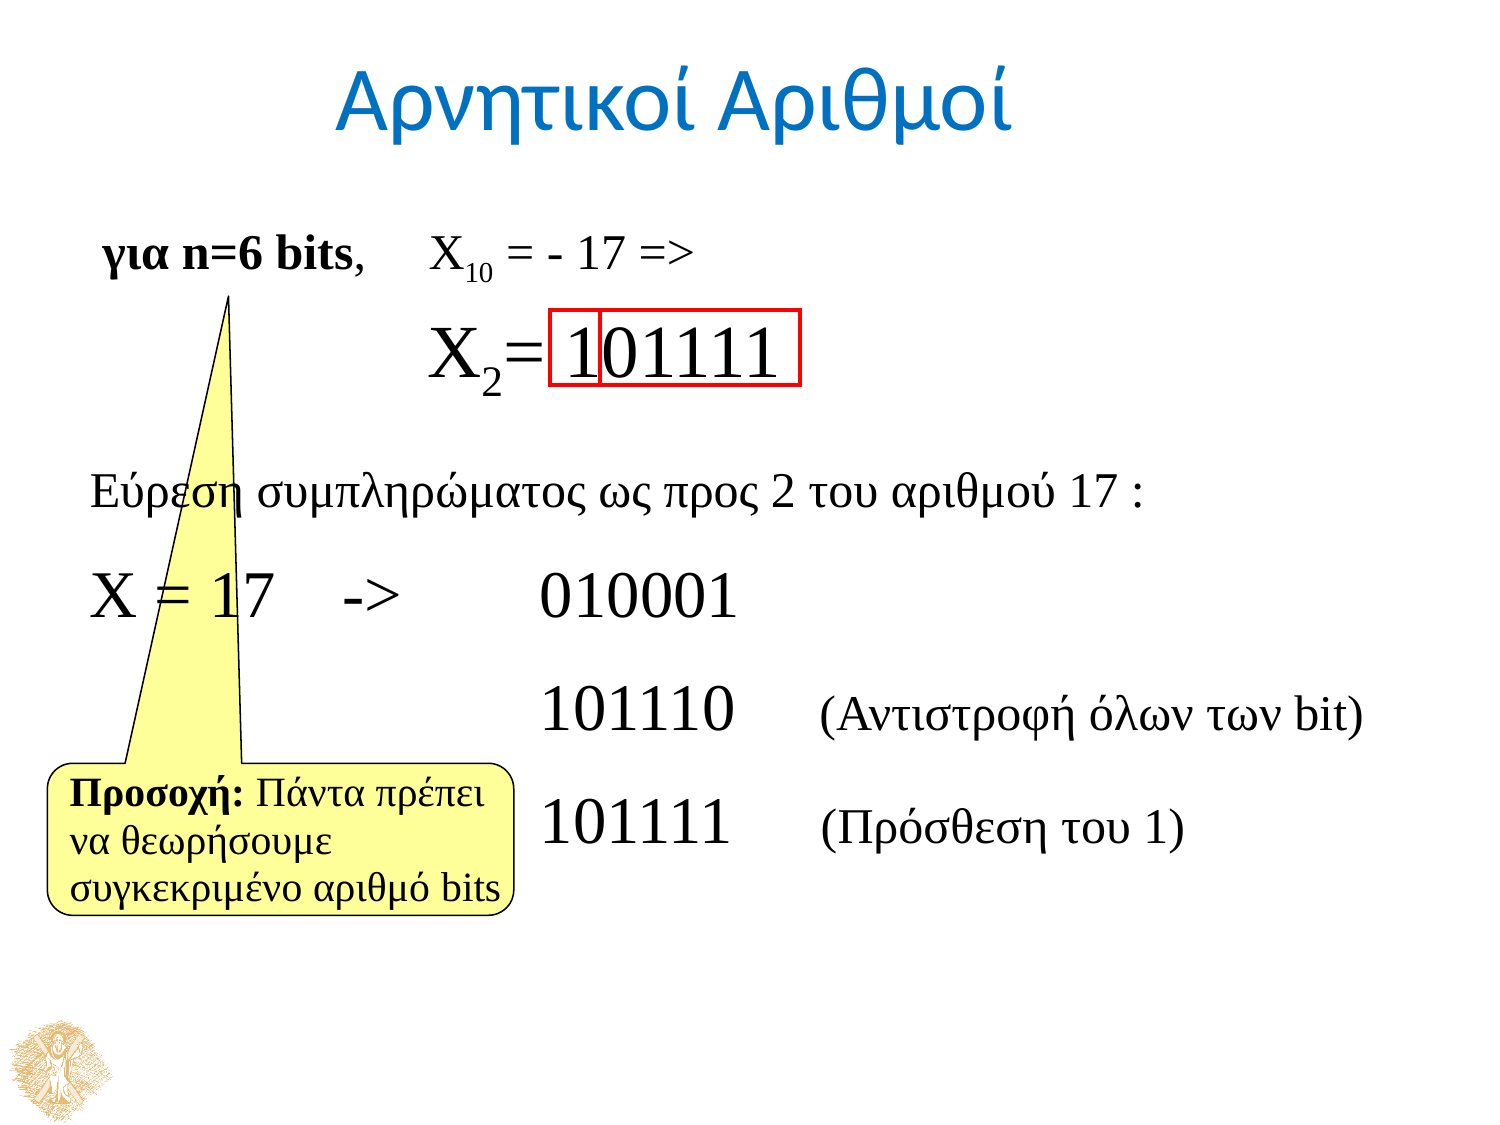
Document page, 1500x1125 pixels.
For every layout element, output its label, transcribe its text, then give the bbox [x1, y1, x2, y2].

text_box για n=6 bits, Χ10 = - 17 => Χ2= 101111 [74, 212, 1438, 409]
text_box [549, 310, 800, 386]
picture [1, 1010, 122, 1125]
title Αρνητικοί Αριθμοί [0, 0, 1350, 188]
text_box Εύρεση συμπληρώματος ως προς 2 του αριθμού 17 : Χ = 17 -> 010001 101110 (Αντιστροφή όλων των bit) 101111 (Πρόσθεση του 1) [74, 449, 1400, 978]
text_box Προσοχή: Πάντα πρέπει να θεωρήσουμε συγκεκριμένο αριθμό bits [194, 409, 233, 449]
text_box Προσοχή: Πάντα πρέπει να θεωρήσουμε συγκεκριμένο αριθμό bits [47, 763, 74, 916]
